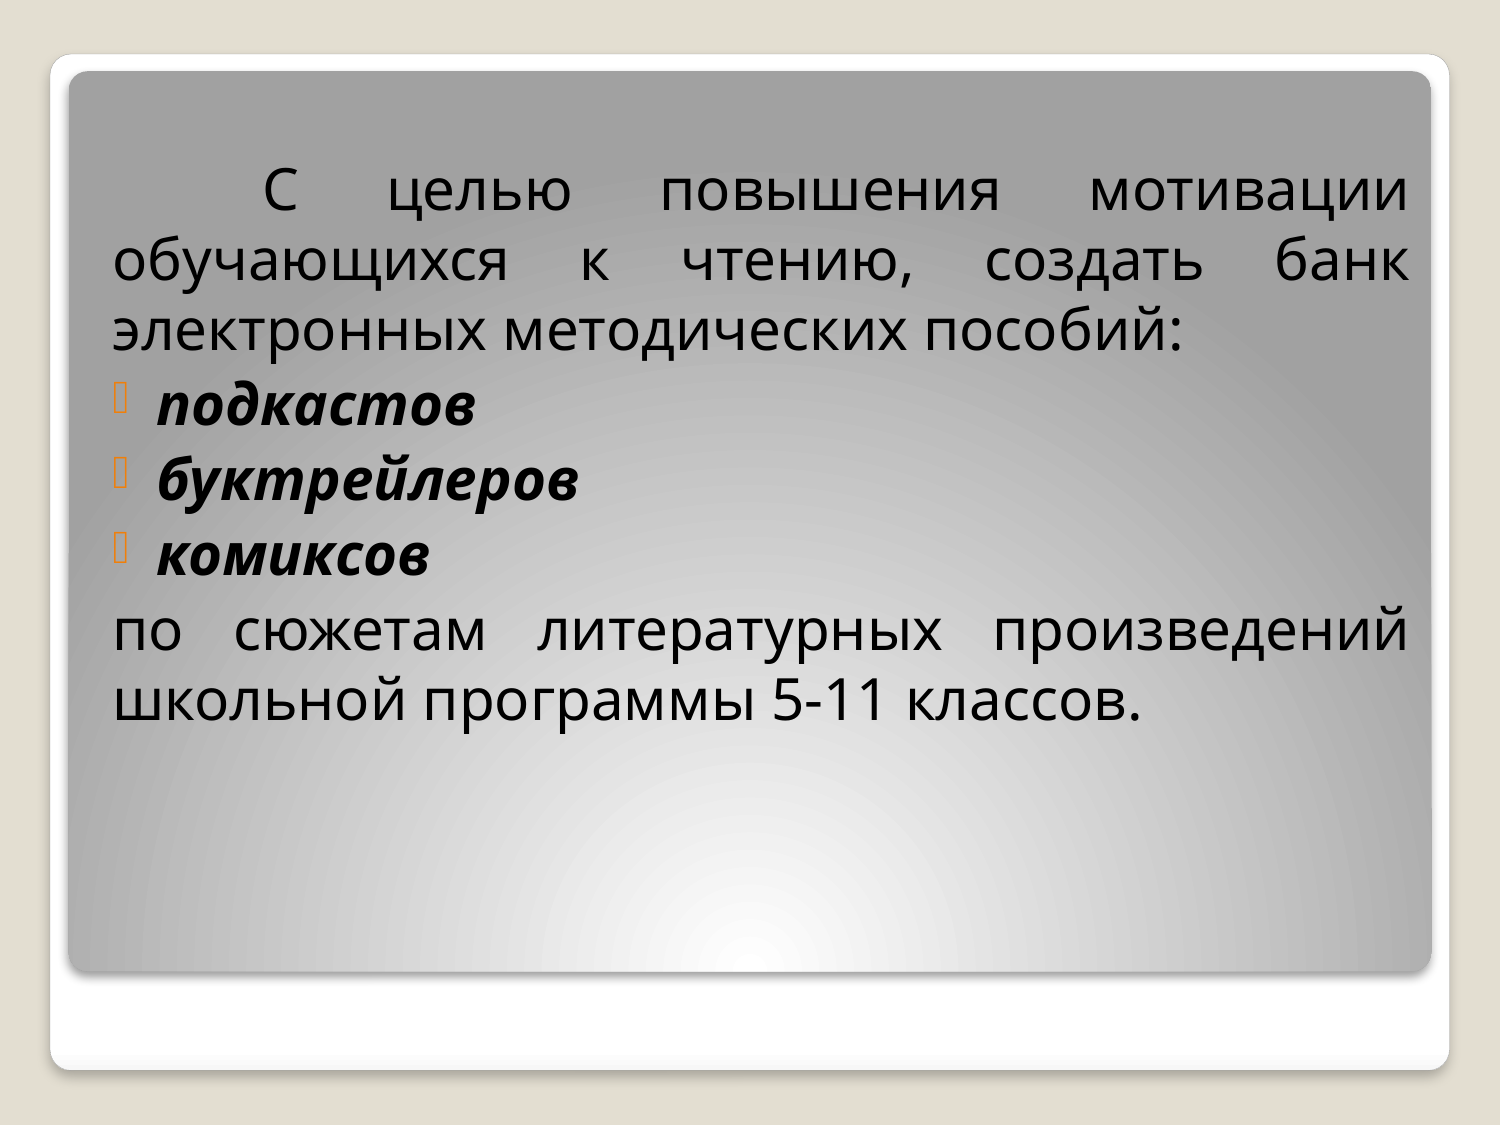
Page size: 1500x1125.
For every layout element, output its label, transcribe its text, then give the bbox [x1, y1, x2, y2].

list С целью повышения мотивации обучающихся к чтению, создать банк электронных методических пособий: подкастов буктрейлеров комиксов по сюжетам литературных произведений школьной программы 5-11 классов. [82, 137, 1425, 1047]
